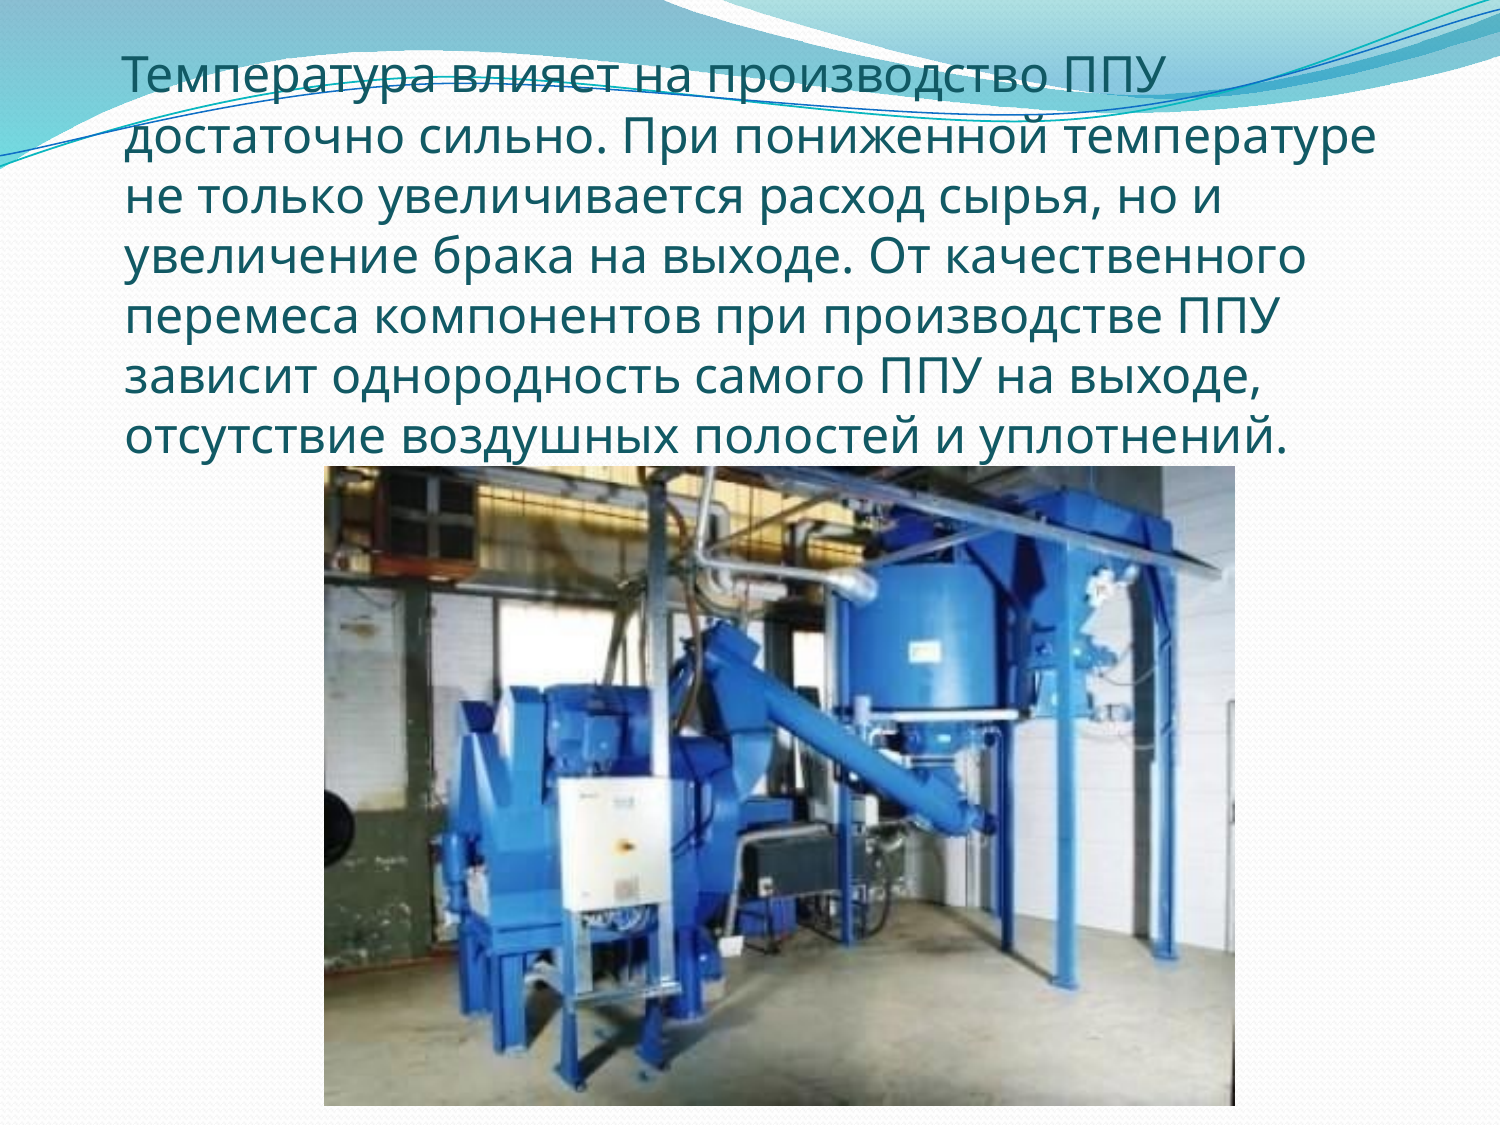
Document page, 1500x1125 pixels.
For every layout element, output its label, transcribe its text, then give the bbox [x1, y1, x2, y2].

list Температура влияет на производство ППУ достаточно сильно. При пониженной температуре не только увеличивается расход сырья, но и увеличение брака на выходе. От качественного перемеса компонентов при производстве ППУ зависит однородность самого ППУ на выходе, отсутствие воздушных полостей и уплотнений. [64, 30, 1415, 905]
picture [324, 466, 1235, 1106]
